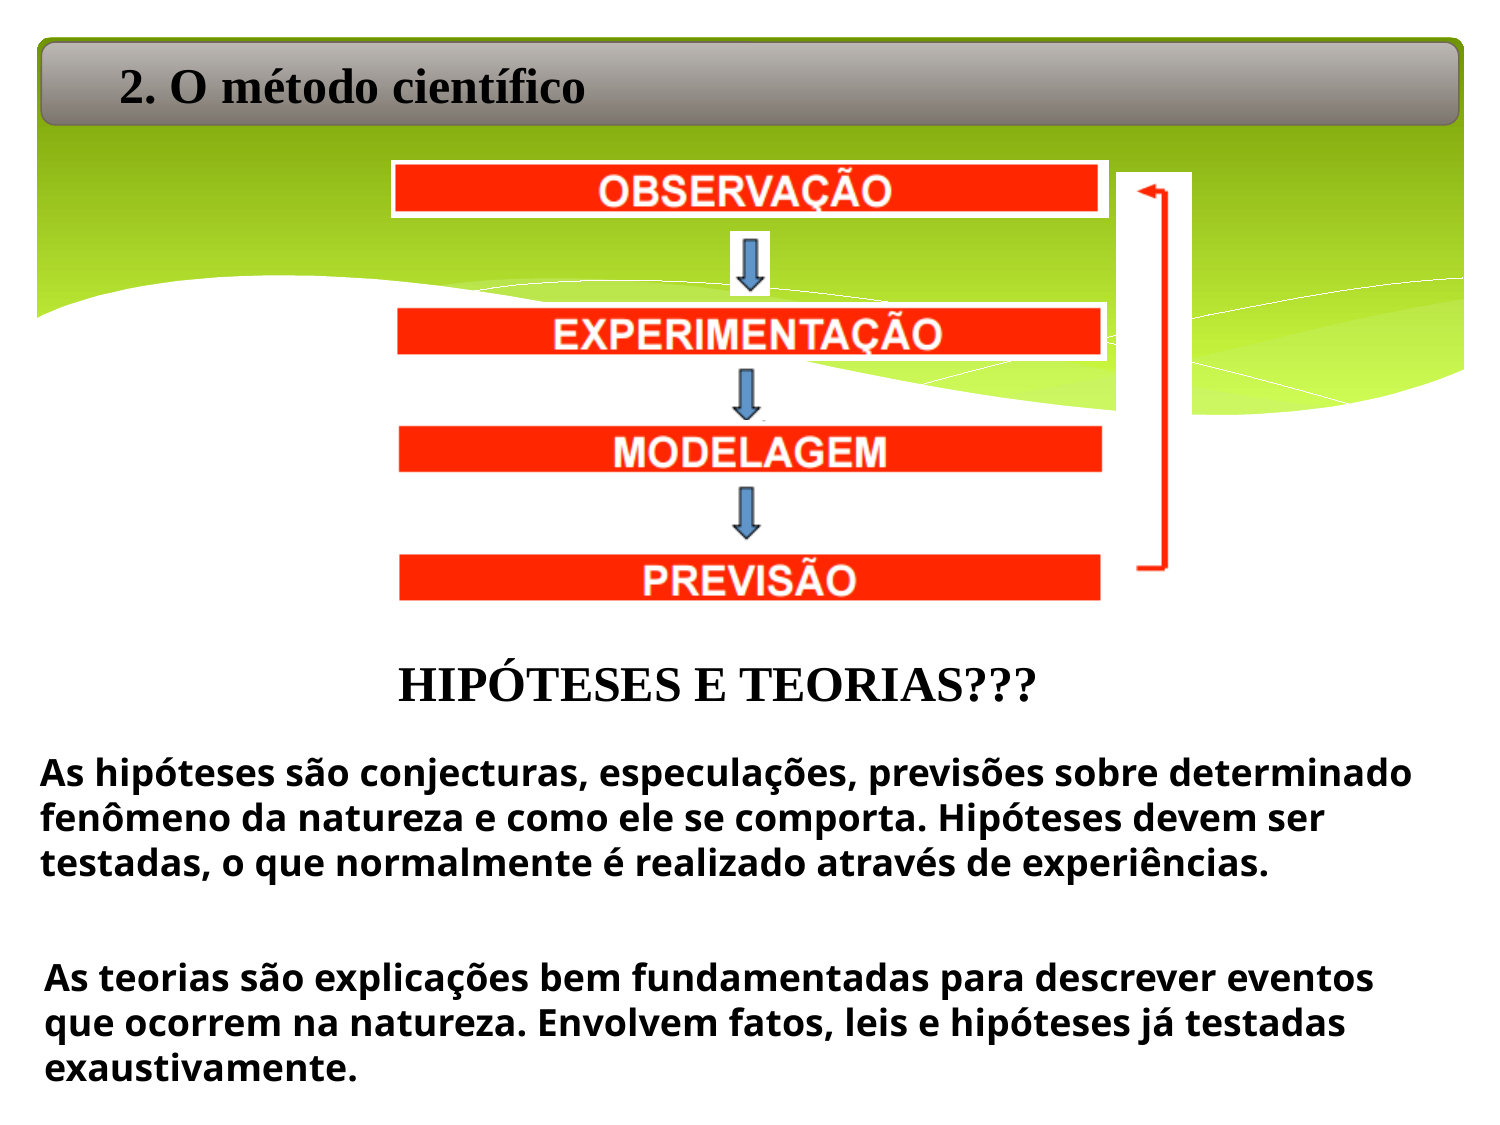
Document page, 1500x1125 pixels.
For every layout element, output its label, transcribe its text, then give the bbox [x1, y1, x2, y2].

text_box As hipóteses são conjecturas, especulações, previsões sobre determinado fenômeno da natureza e como ele se comporta. Hipóteses devem ser testadas, o que normalmente é realizado através de experiências. [25, 741, 1467, 892]
picture [1115, 172, 1192, 584]
picture [395, 550, 1107, 608]
picture [393, 302, 1107, 478]
text_box 2. O método científico [40, 41, 1460, 126]
picture [730, 231, 770, 297]
text_box HIPÓTESES E TEORIAS??? [286, 643, 1152, 719]
picture [391, 160, 1109, 218]
text_box As teorias são explicações bem fundamentadas para descrever eventos que ocorrem na natureza. Envolvem fatos, leis e hipóteses já testadas exaustivamente. [29, 946, 1471, 1096]
picture [726, 479, 766, 545]
